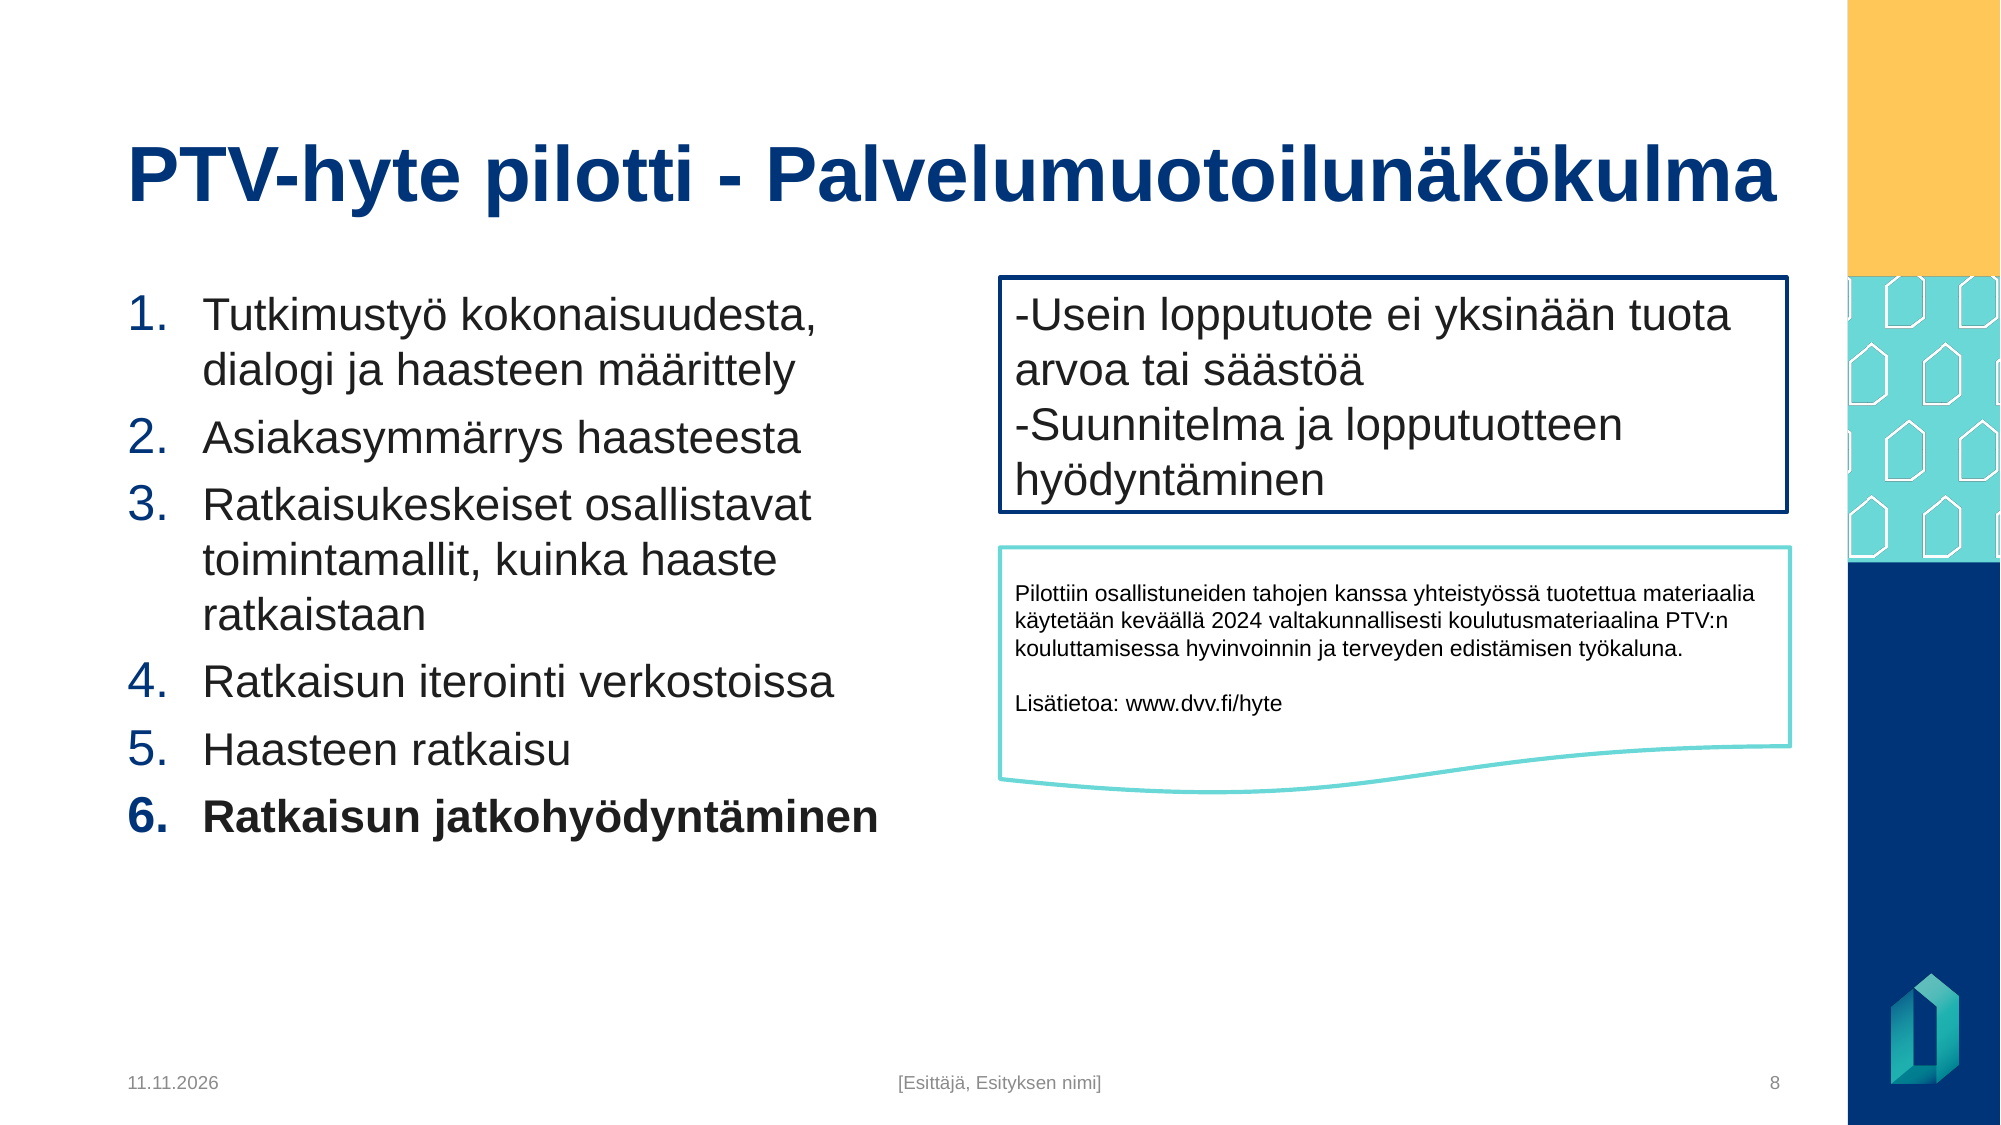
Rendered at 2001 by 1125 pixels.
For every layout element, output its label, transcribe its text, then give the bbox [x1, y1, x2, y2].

text_box Pilottiin osallistuneiden tahojen kanssa yhteistyössä tuotettua materiaalia käytetään keväällä 2024 valtakunnallisesti koulutusmateriaalina PTV:n kouluttamisessa hyvinvoinnin ja terveyden edistämisen työkaluna. Lisätietoa: www.dvv.fi/hyte [997, 545, 1793, 795]
slide_number 8 [1659, 1066, 1796, 1102]
title PTV-hyte pilotti - Palvelumuotoilunäkökulma [112, 23, 1796, 225]
text_box -Usein lopputuote ei yksinään tuota arvoa tai säästöä -Suunnitelma ja lopputuotteen hyödyntäminen [998, 275, 1789, 514]
picture [1847, 276, 2000, 563]
footer [Esittäjä, Esityksen nimi] [523, 1066, 1477, 1102]
list Tutkimustyö kokonaisuudesta, dialogi ja haasteen määrittely Asiakasymmärrys haasteesta Ratkaisukeskeiset osallistavat toimintamallit, kuinka haaste ratkaistaan Ratkaisun iterointi verkostoissa Haasteen ratkaisu Ratkaisun jatkohyödyntäminen [112, 277, 939, 1034]
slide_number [112, 1066, 361, 1102]
picture [1891, 973, 1959, 1084]
